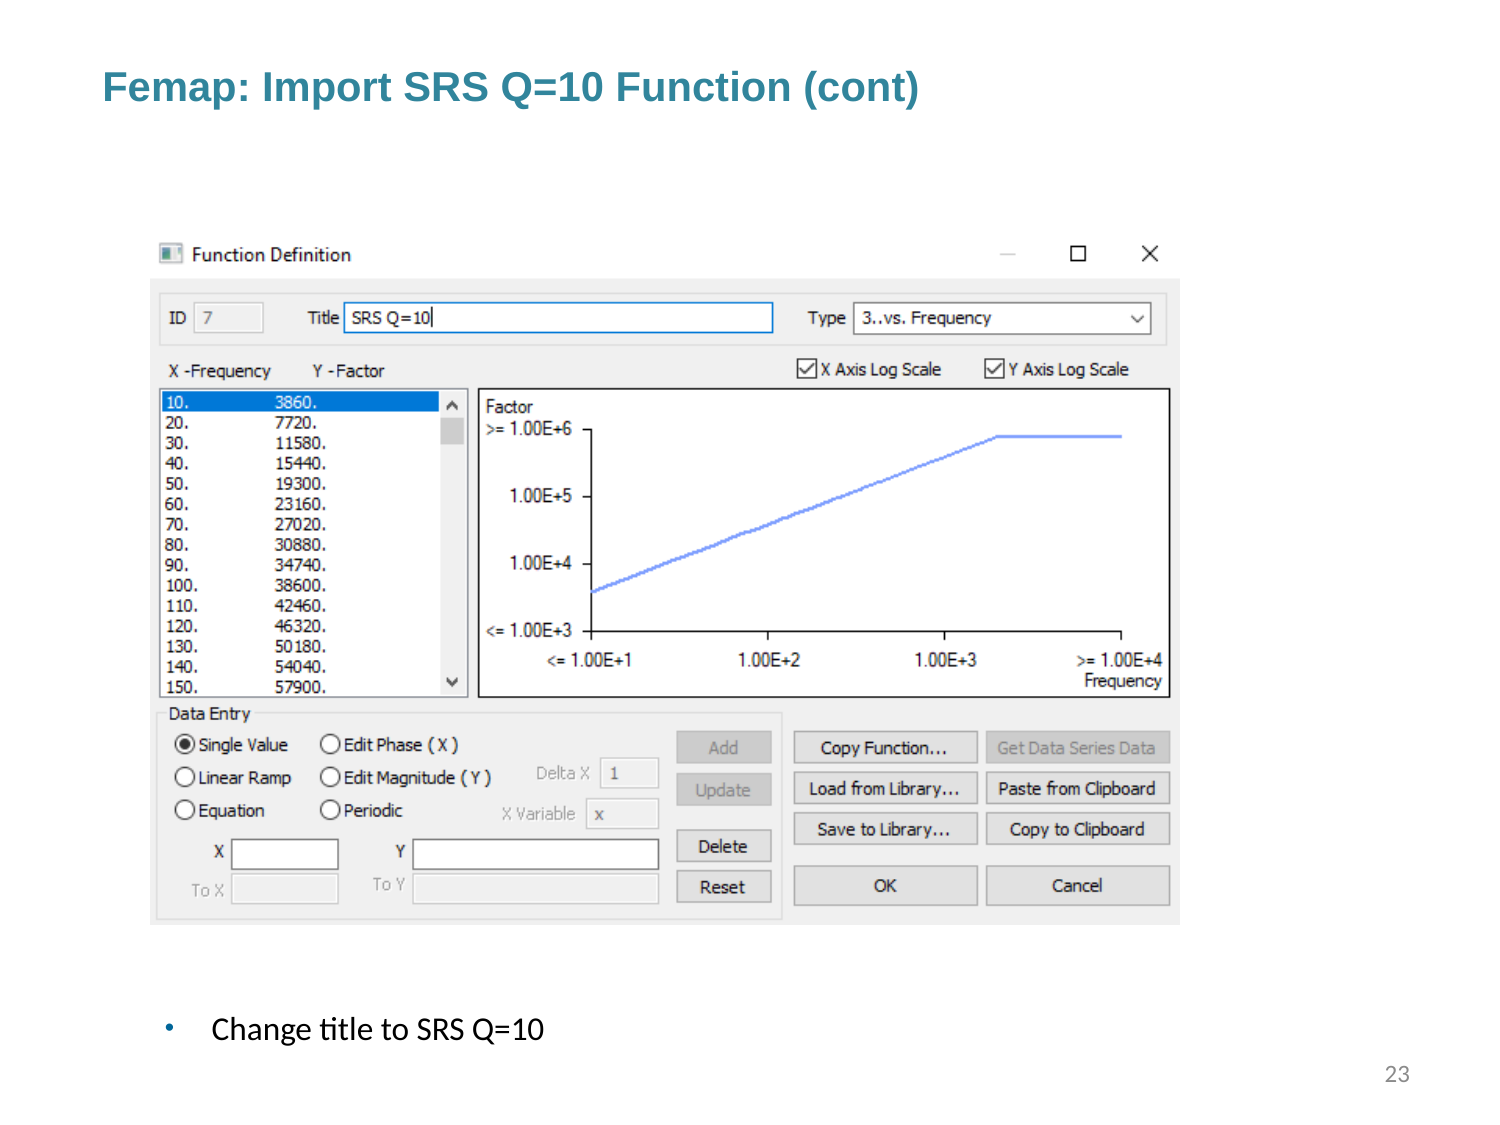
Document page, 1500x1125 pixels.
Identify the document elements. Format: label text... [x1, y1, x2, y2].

text_box Femap: Import SRS Q=10 Function (cont) [87, 52, 1288, 118]
picture [149, 235, 1180, 925]
text_box Change title to SRS Q=10 [149, 999, 1050, 1055]
slide_number 23 [1074, 1042, 1425, 1103]
